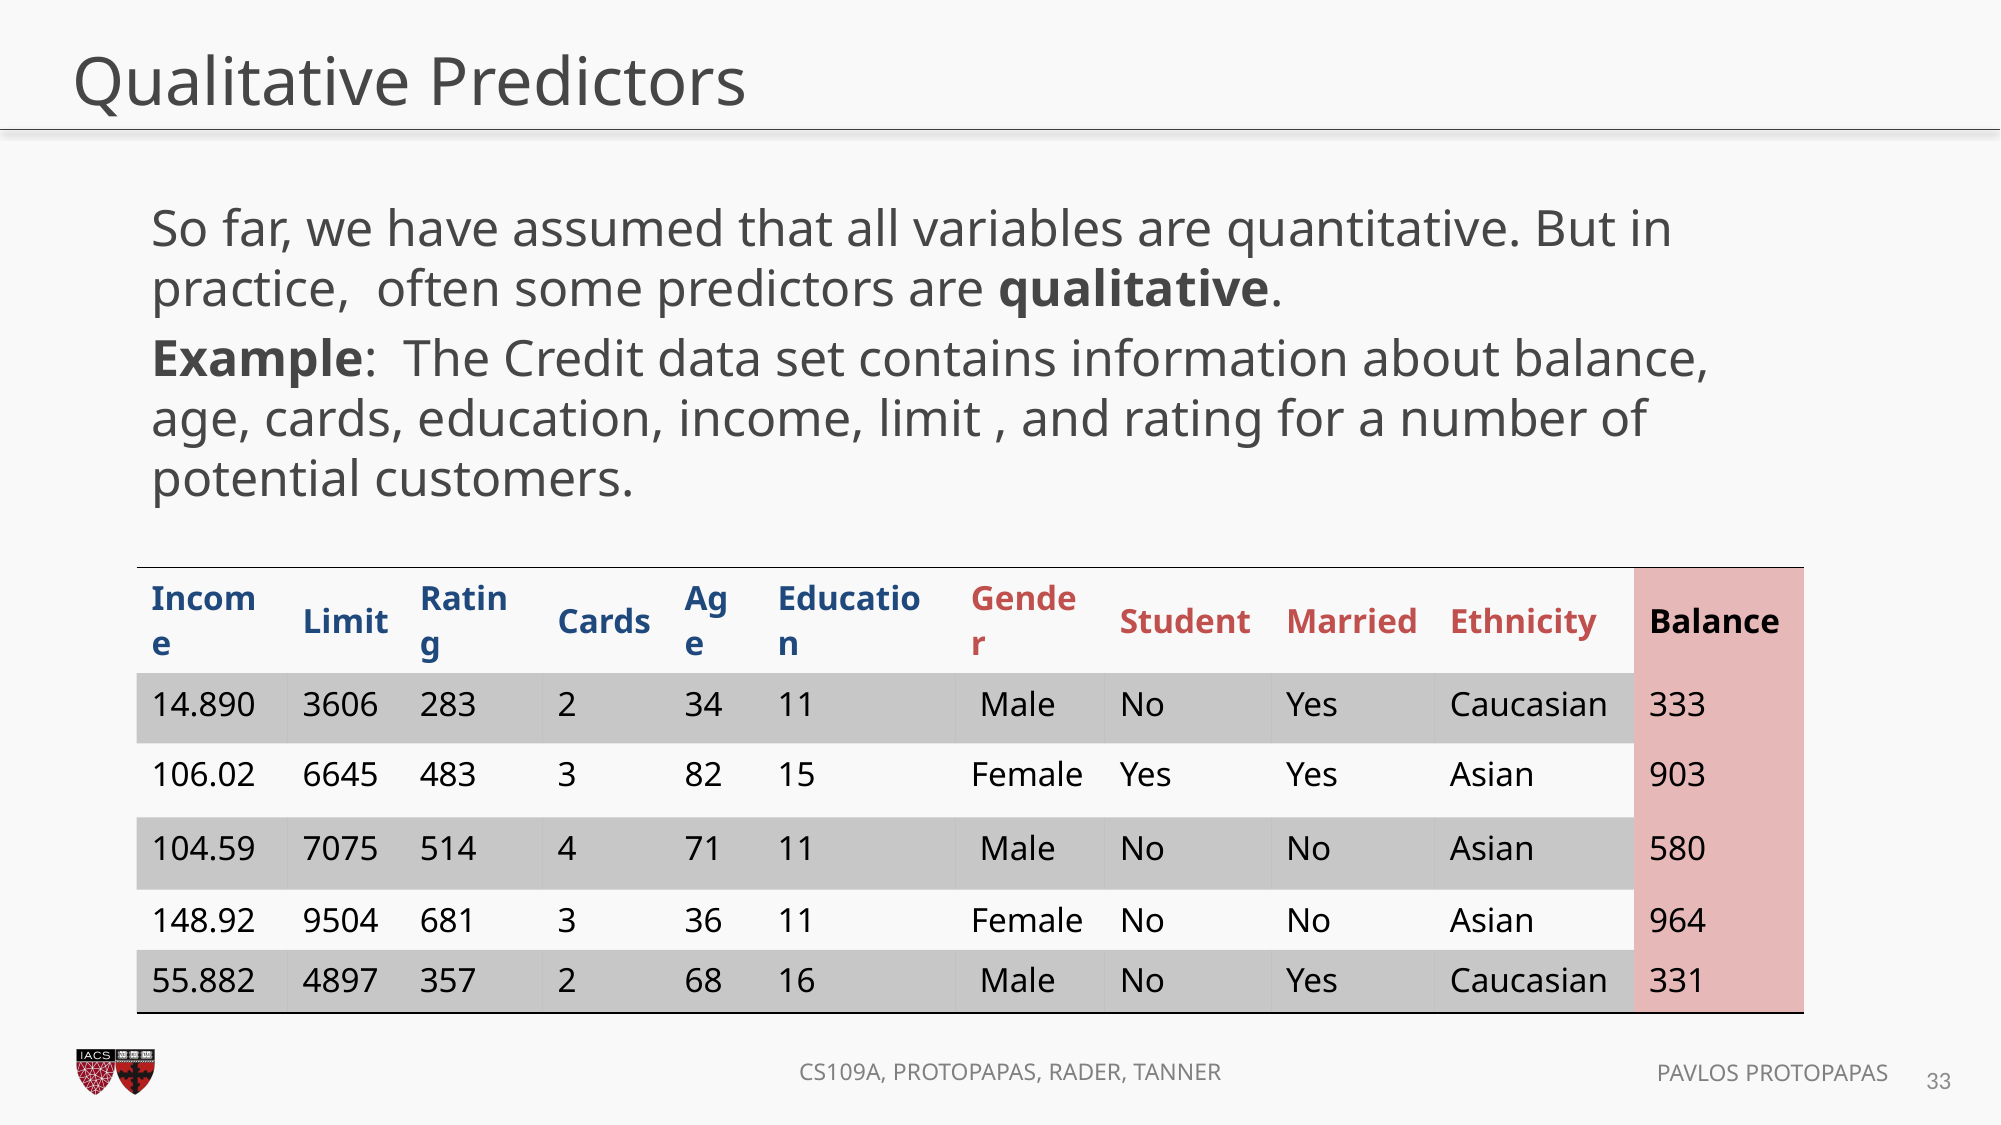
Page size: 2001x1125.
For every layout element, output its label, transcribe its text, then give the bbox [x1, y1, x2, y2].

table_cell 55.882 [137, 950, 288, 1012]
table_cell No [1105, 817, 1271, 890]
table_cell Asian [1435, 890, 1634, 950]
table_cell 15 [763, 743, 956, 817]
table_cell 11 [763, 817, 956, 890]
table_cell 2 [543, 950, 670, 1012]
table_cell Male [956, 817, 1105, 890]
table_cell 9504 [288, 890, 405, 950]
table_cell 331 [1634, 950, 1804, 1012]
table_cell 34 [670, 673, 763, 743]
table_header Student [1105, 568, 1271, 673]
table_cell Male [956, 673, 1105, 743]
table_header Ethnicity [1435, 568, 1634, 673]
table_cell 148.92 [137, 890, 288, 950]
title Qualitative Predictors [57, 31, 1943, 158]
table_header Education [763, 568, 956, 673]
table_cell 580 [1634, 817, 1804, 890]
table_cell Caucasian [1435, 950, 1634, 1012]
table_cell 357 [405, 950, 543, 1012]
table_cell Yes [1271, 950, 1435, 1012]
table_header Married [1271, 568, 1435, 673]
table_cell 3 [543, 743, 670, 817]
table_cell 681 [405, 890, 543, 950]
table_cell 3 [543, 890, 670, 950]
table_cell No [1105, 950, 1271, 1012]
table_header Cards [543, 568, 670, 673]
table_cell 7075 [288, 817, 405, 890]
picture [75, 1049, 155, 1095]
table_cell 11 [763, 673, 956, 743]
list So far, we have assumed that all variables are quantitative. But in practice, often some predictors are qualitative. Example: The Credit data set contains information about balance, age, cards, education, income, limit , and rating for a number of potential customers. [136, 189, 1831, 536]
table_cell 483 [405, 743, 543, 817]
table_cell Asian [1435, 817, 1634, 890]
table_cell No [1271, 890, 1435, 950]
table_cell 4897 [288, 950, 405, 1012]
table_cell 333 [1634, 673, 1804, 743]
table_cell Female [956, 743, 1105, 817]
table_cell 2 [543, 673, 670, 743]
table_cell Female [956, 890, 1105, 950]
table_cell 6645 [288, 743, 405, 817]
table_cell 82 [670, 743, 763, 817]
table_cell Yes [1271, 673, 1435, 743]
table_header Rating [405, 568, 543, 673]
table_cell 36 [670, 890, 763, 950]
table_cell 106.02 [137, 743, 288, 817]
table_header Limit [288, 568, 405, 673]
table_cell Asian [1435, 743, 1634, 817]
table_header Age [670, 568, 763, 673]
table_cell 514 [405, 817, 543, 890]
table_header Balance [1634, 568, 1804, 673]
table_header Income [137, 568, 288, 673]
table_cell No [1105, 673, 1271, 743]
table_cell 964 [1634, 890, 1804, 950]
table_cell 4 [543, 817, 670, 890]
table_cell Yes [1271, 743, 1435, 817]
table_cell 903 [1634, 743, 1804, 817]
table_cell Caucasian [1435, 673, 1634, 743]
table_cell 68 [670, 950, 763, 1012]
table_header Gender [956, 568, 1105, 673]
table_cell 3606 [288, 673, 405, 743]
table_cell No [1271, 817, 1435, 890]
table_cell 283 [405, 673, 543, 743]
table_cell No [1105, 890, 1271, 950]
table_cell 71 [670, 817, 763, 890]
table_cell 104.59 [137, 817, 288, 890]
slide_number 33 [1500, 1050, 1967, 1110]
table_cell 11 [763, 890, 956, 950]
table_cell 14.890 [137, 673, 288, 743]
table_cell Yes [1105, 743, 1271, 817]
table_cell 16 [763, 950, 956, 1012]
table_cell Male [956, 950, 1105, 1012]
